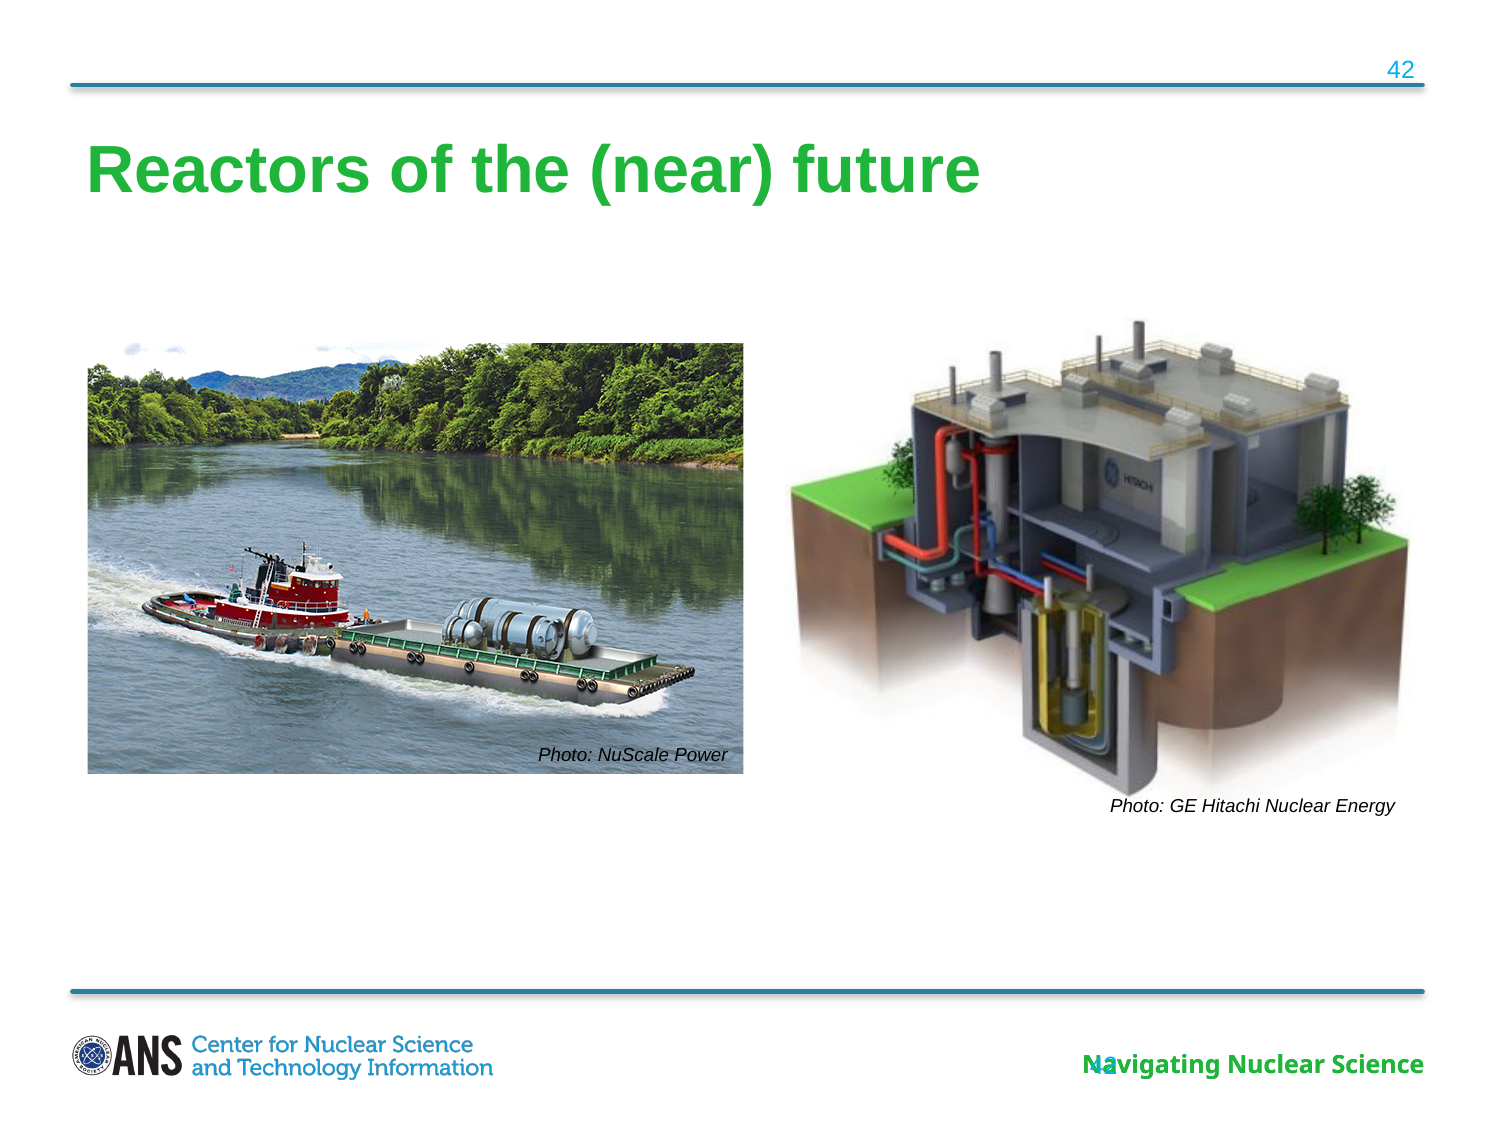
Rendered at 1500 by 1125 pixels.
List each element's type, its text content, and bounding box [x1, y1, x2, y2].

picture [72, 1035, 493, 1080]
picture [785, 316, 1412, 801]
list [87, 343, 744, 774]
slide_number 42 [1074, 1042, 1425, 1103]
text_box Photo: GE Hitachi Nuclear Energy [1095, 809, 1410, 824]
text_box Reactors of the (near) future [71, 118, 998, 214]
